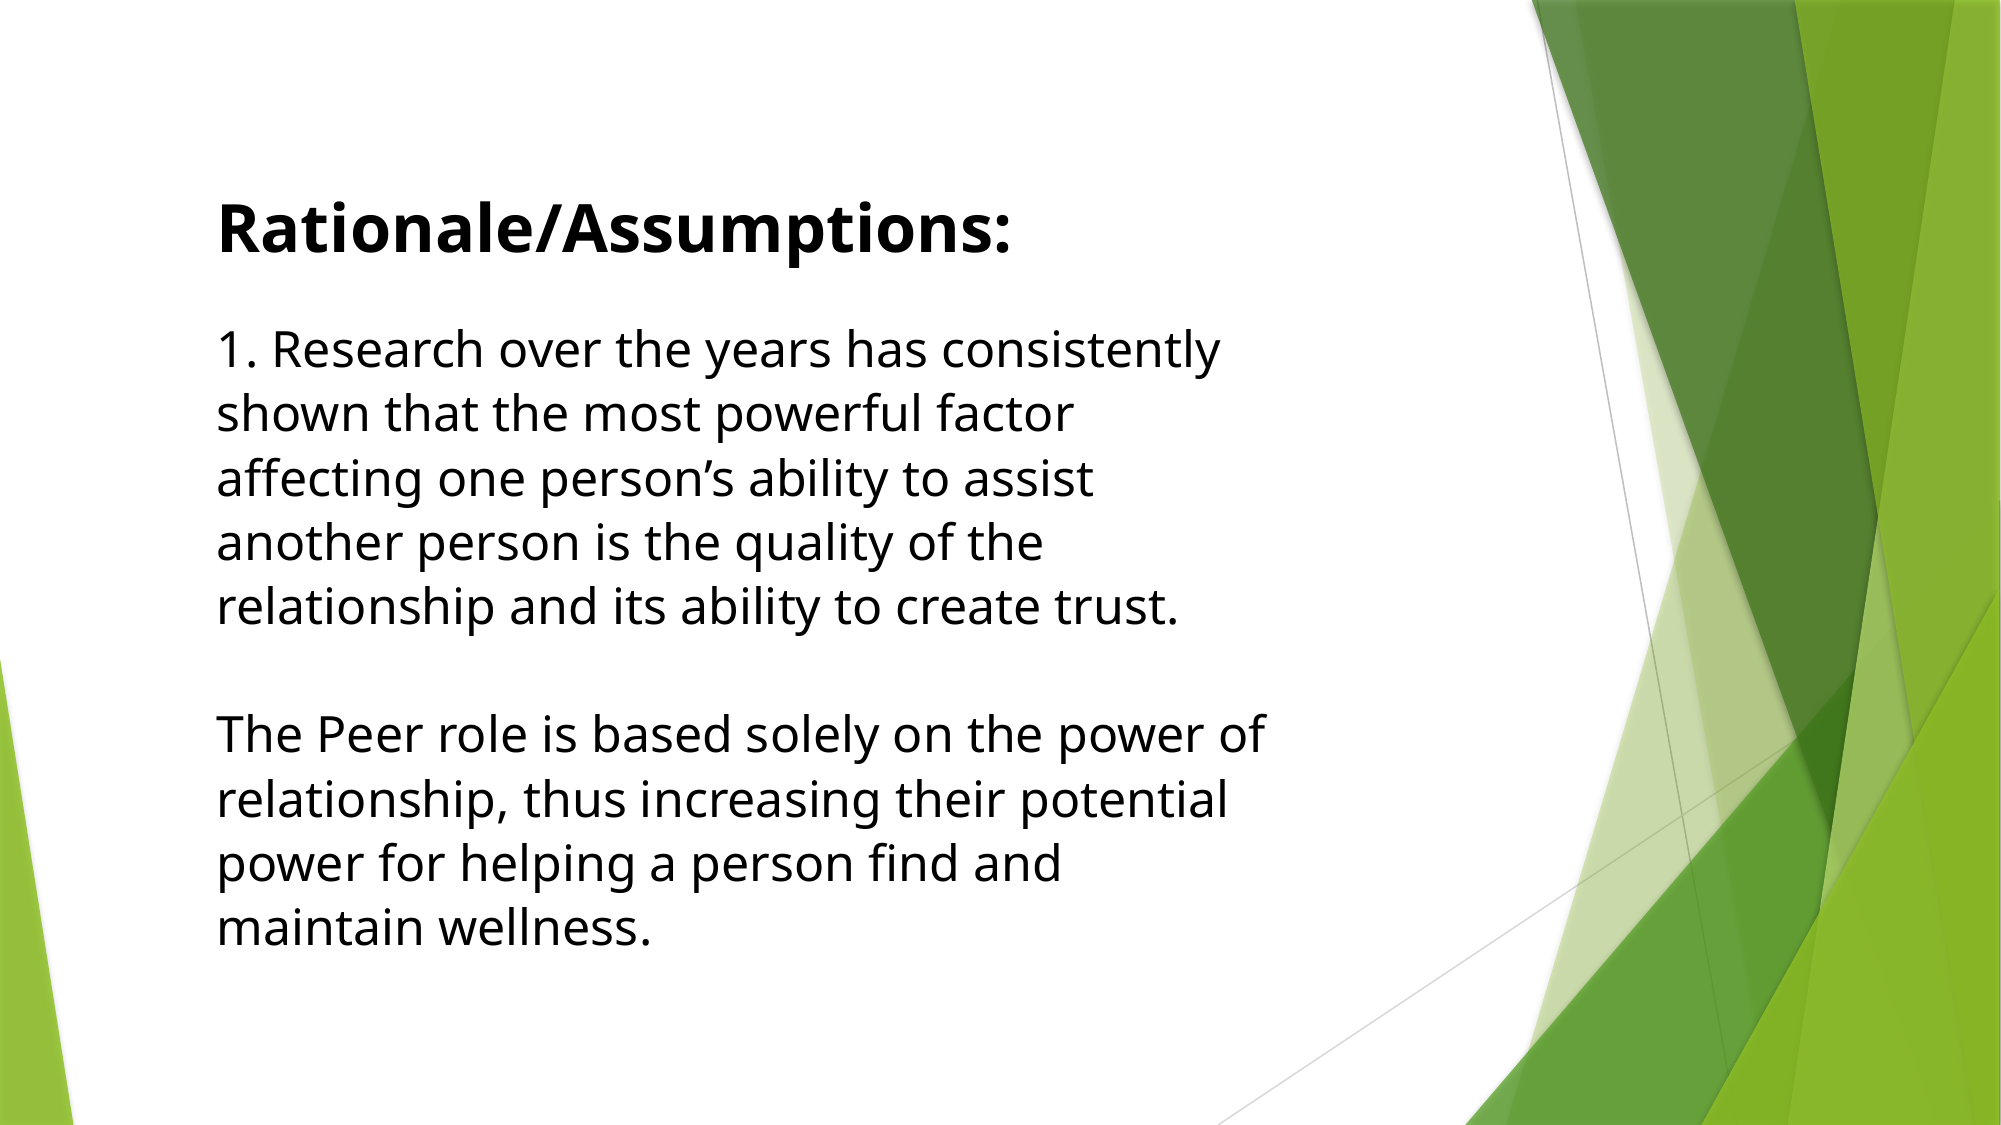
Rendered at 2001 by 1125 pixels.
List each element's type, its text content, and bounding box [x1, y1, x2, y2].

text_box Rationale/Assumptions: 1. Research over the years has consistently shown that the most powerful factor affecting one person’s ability to assist another person is the quality of the relationship and its ability to create trust. The Peer role is based solely on the power of relationship, thus increasing their potential power for helping a person find and maintain wellness. [202, 172, 1300, 1076]
